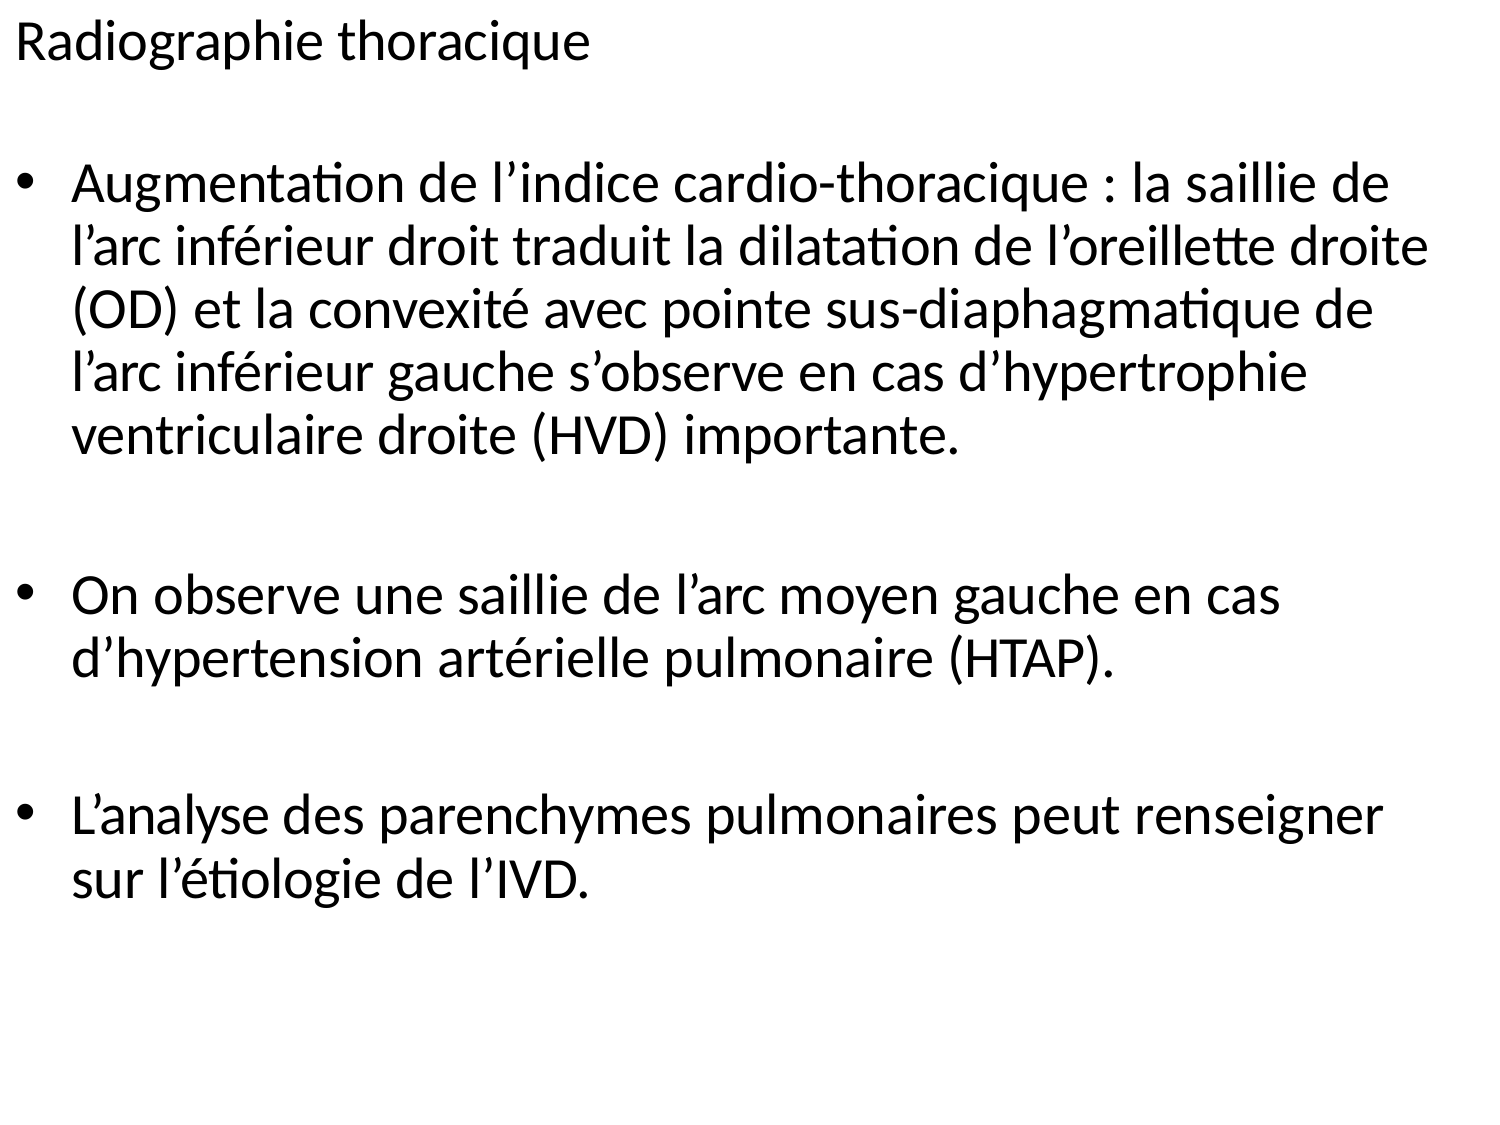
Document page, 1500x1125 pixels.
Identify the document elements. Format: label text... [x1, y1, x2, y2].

text_box Radiographie thoracique Augmentation de l’indice cardio-thoracique : la saillie de l’arc inférieur droit traduit la dilatation de l’oreillette droite (OD) et la convexité avec pointe sus-diaphagmatique de l’arc inférieur gauche s’observe en cas d’hypertrophie ventriculaire droite (HVD) importante. On observe une saillie de l’arc moyen gauche en cas d’hypertension artérielle pulmonaire (HTAP). L’analyse des parenchymes pulmonaires peut renseigner sur l’étiologie de l’IVD. [12, 0, 1458, 910]
